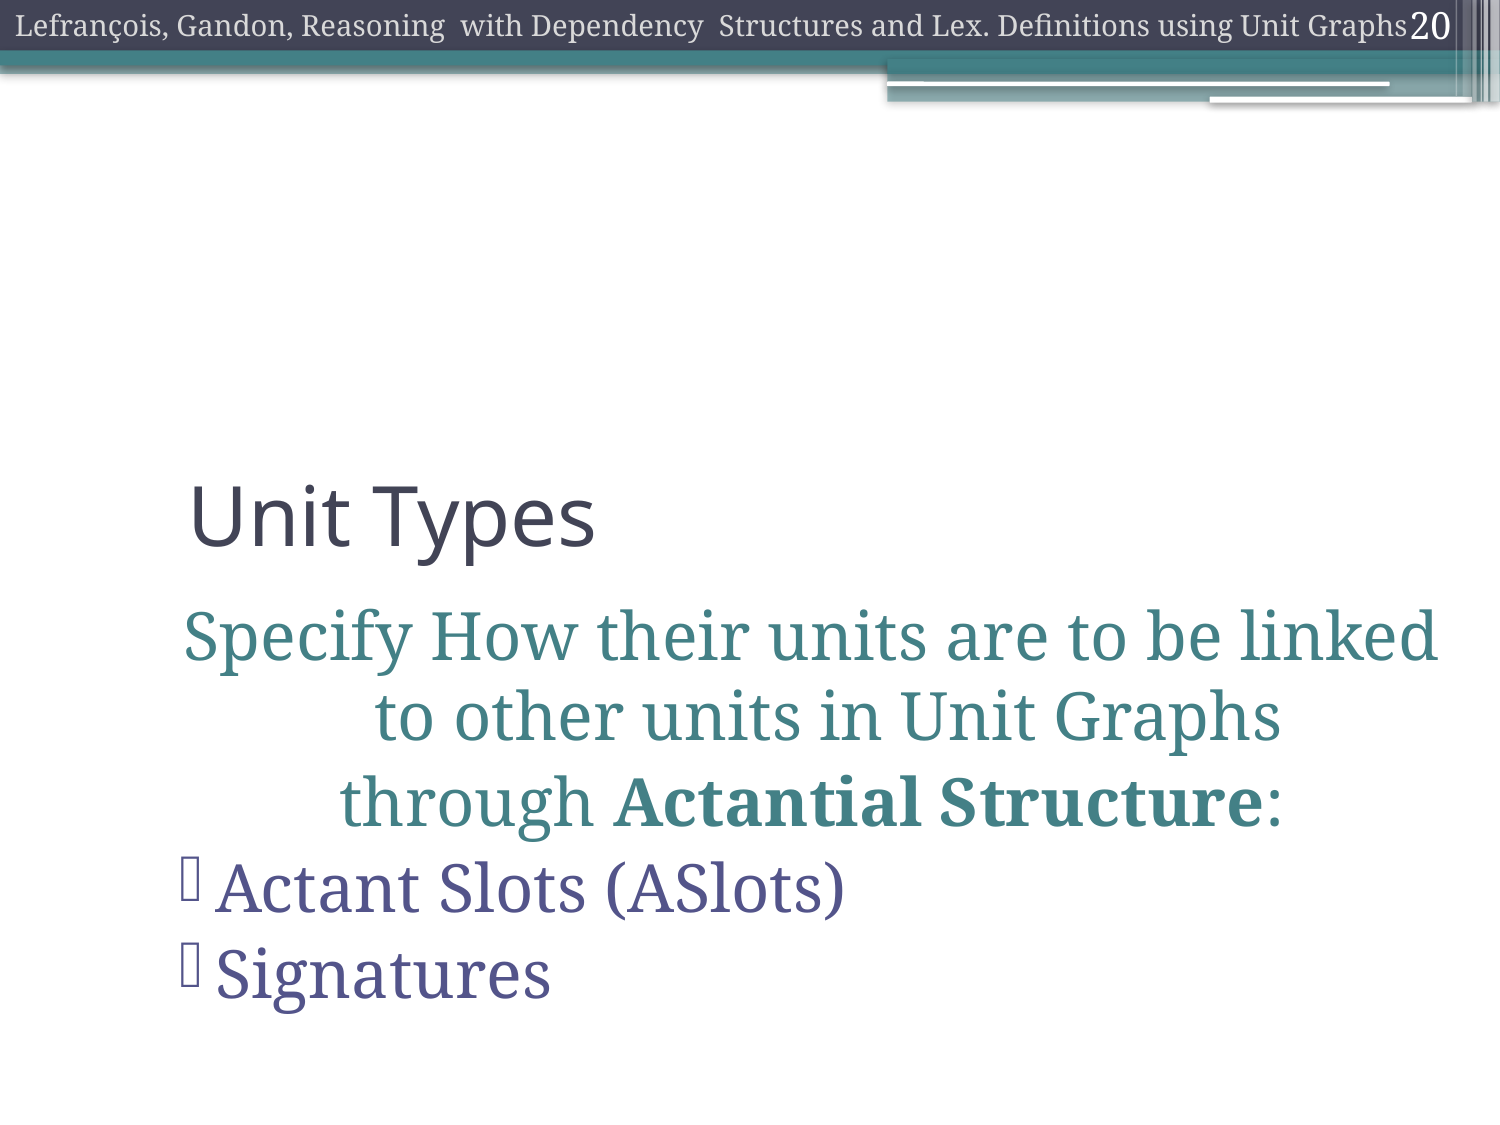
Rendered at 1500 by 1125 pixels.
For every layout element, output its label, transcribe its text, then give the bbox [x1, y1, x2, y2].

slide_number 20 [1341, 50, 1466, 61]
text_box Specify How their units are to be linked to other units in Unit Graphs through Actantial Structure: Actant Slots (ASlots) Signatures [123, 586, 1500, 1125]
text_box Lefrançois, Gandon, Reasoning with Dependency Structures and Lex. Definitions using Unit Graphs [0, 0, 1500, 50]
text_box Unit Types [172, 456, 613, 571]
